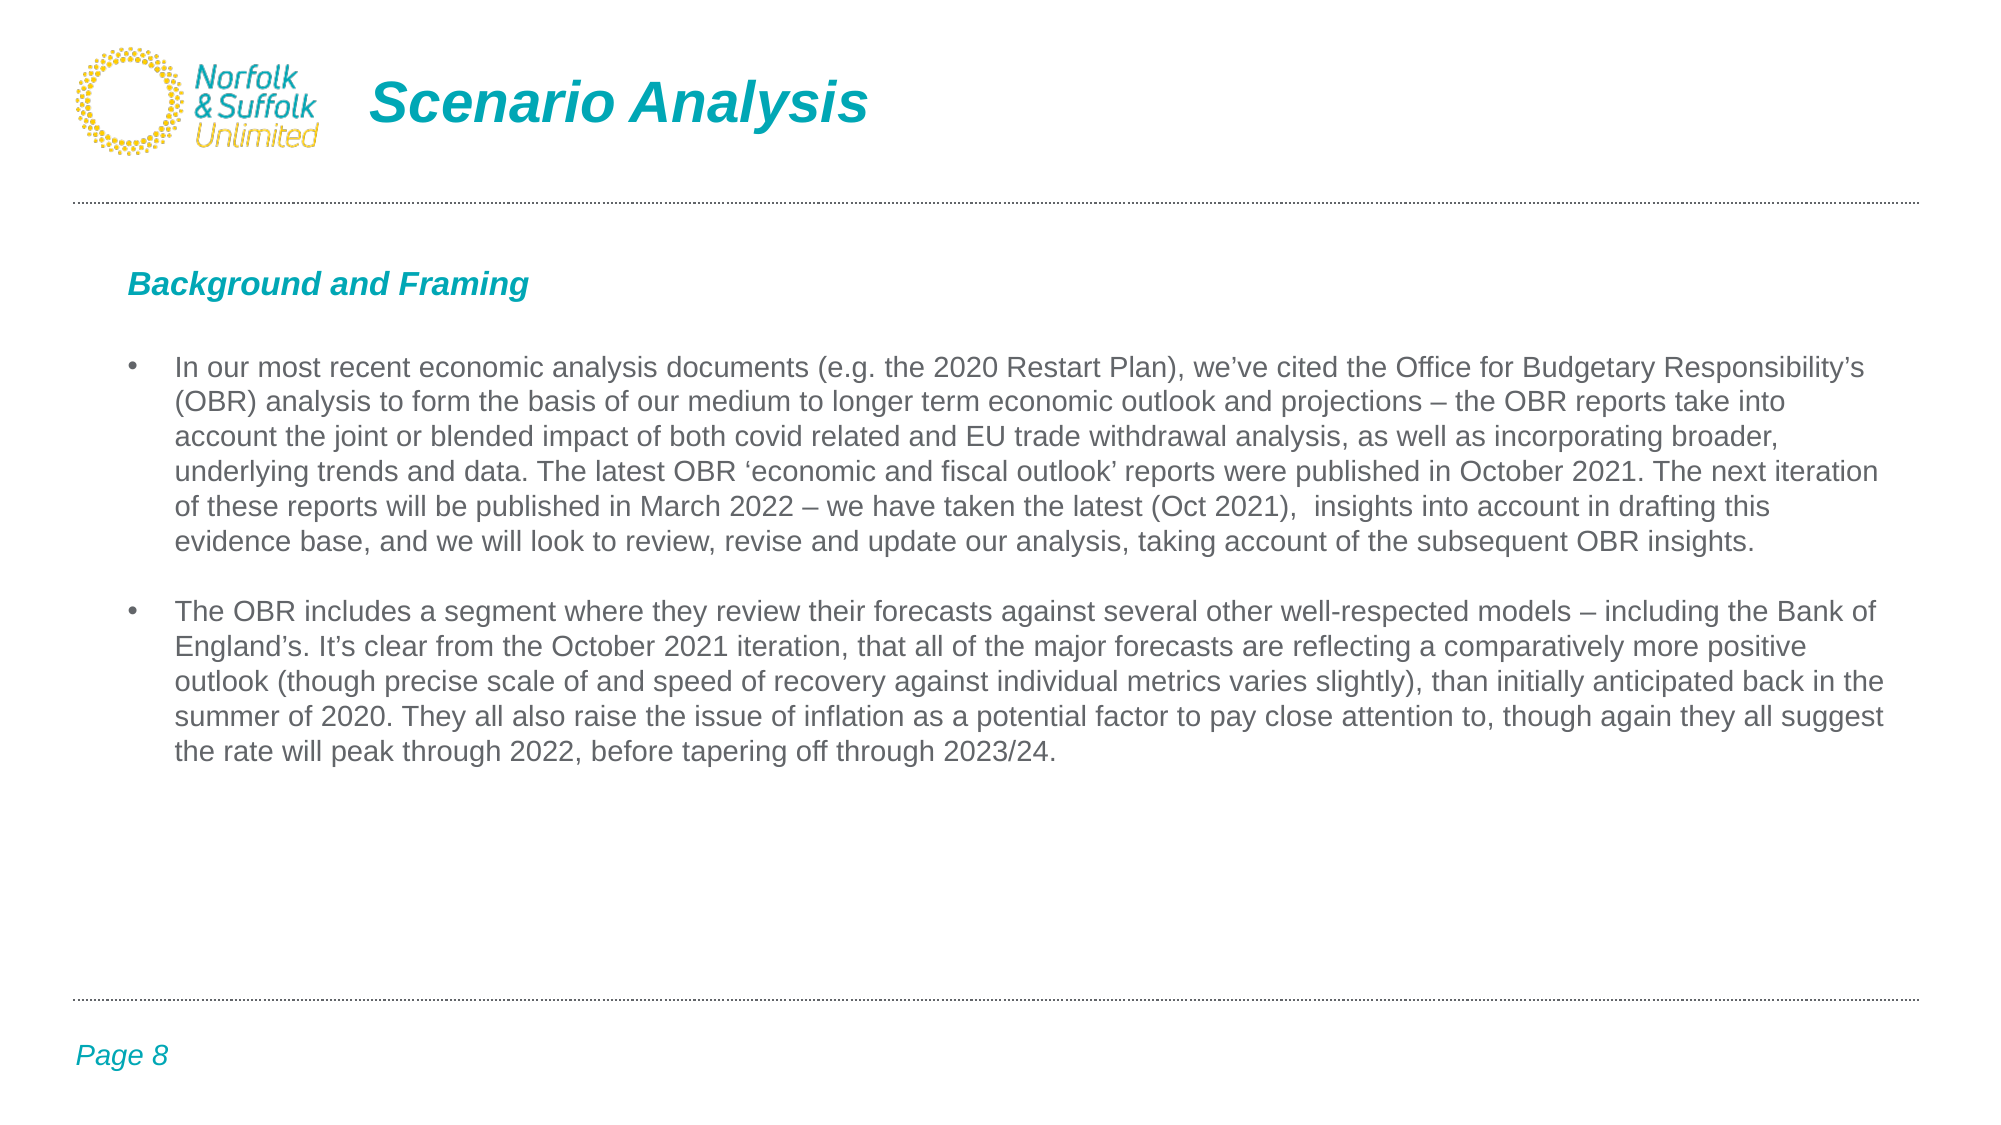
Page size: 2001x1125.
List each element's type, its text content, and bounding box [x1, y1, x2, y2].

title Scenario Analysis [355, 64, 1961, 175]
text_box Background and Framing In our most recent economic analysis documents (e.g. the 2020 Restart Plan), we’ve cited the Office for Budgetary Responsibility’s (OBR) analysis to form the basis of our medium to longer term economic outlook and projections – the OBR reports take into account the joint or blended impact of both covid related and EU trade withdrawal analysis, as well as incorporating broader, underlying trends and data. The latest OBR ‘economic and fiscal outlook’ reports were published in October 2021. The next iteration of these reports will be published in March 2022 – we have taken the latest (Oct 2021), insights into account in drafting this evidence base, and we will look to review, revise and update our analysis, taking account of the subsequent OBR insights. The OBR includes a segment where they review their forecasts against several other well-respected models – including the Bank of England’s. It’s clear from the October 2021 iteration, that all of the major forecasts are reflecting a comparatively more positive outlook (though precise scale of and speed of recovery against individual metrics varies slightly), than initially anticipated back in the summer of 2020. They all also raise the issue of inflation as a potential factor to pay close attention to, though again they all suggest the rate will peak through 2022, before tapering off through 2023/24. [113, 259, 1910, 820]
picture [0, 0, 407, 309]
